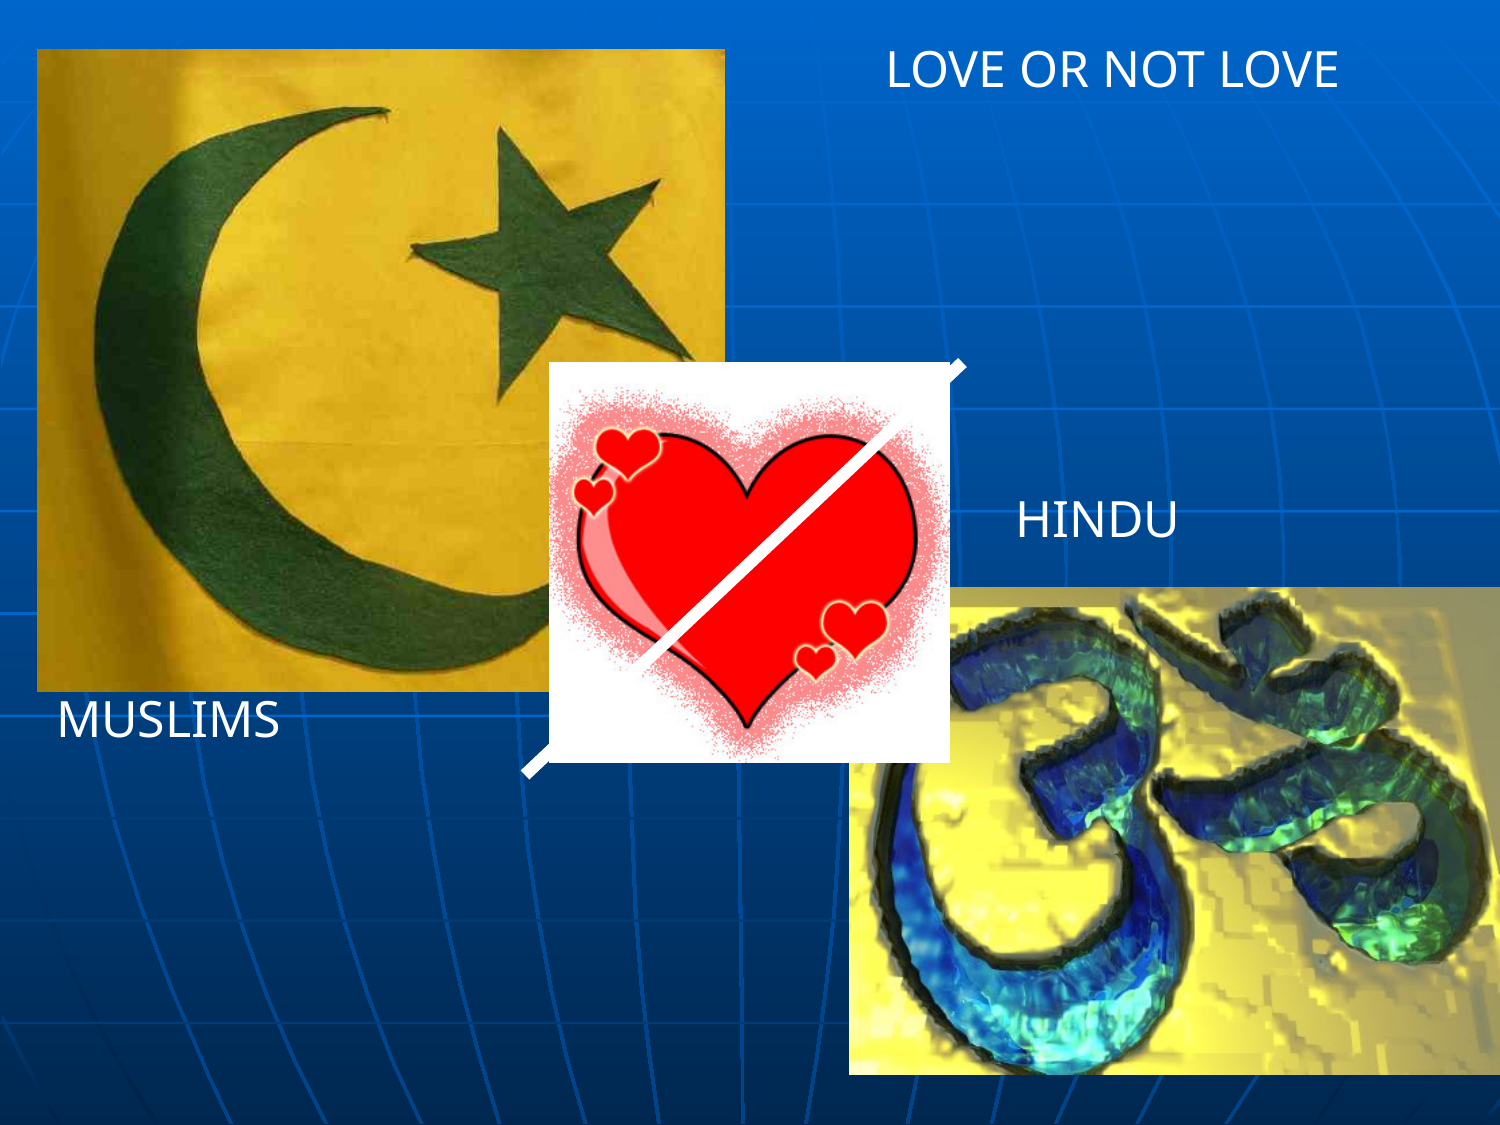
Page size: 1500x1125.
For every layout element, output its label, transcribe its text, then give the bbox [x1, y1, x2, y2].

picture [37, 49, 1500, 1075]
text_box HINDU [1000, 480, 1196, 555]
text_box LOVE OR NOT LOVE [870, 30, 1356, 105]
text_box MUSLIMS [41, 692, 297, 755]
